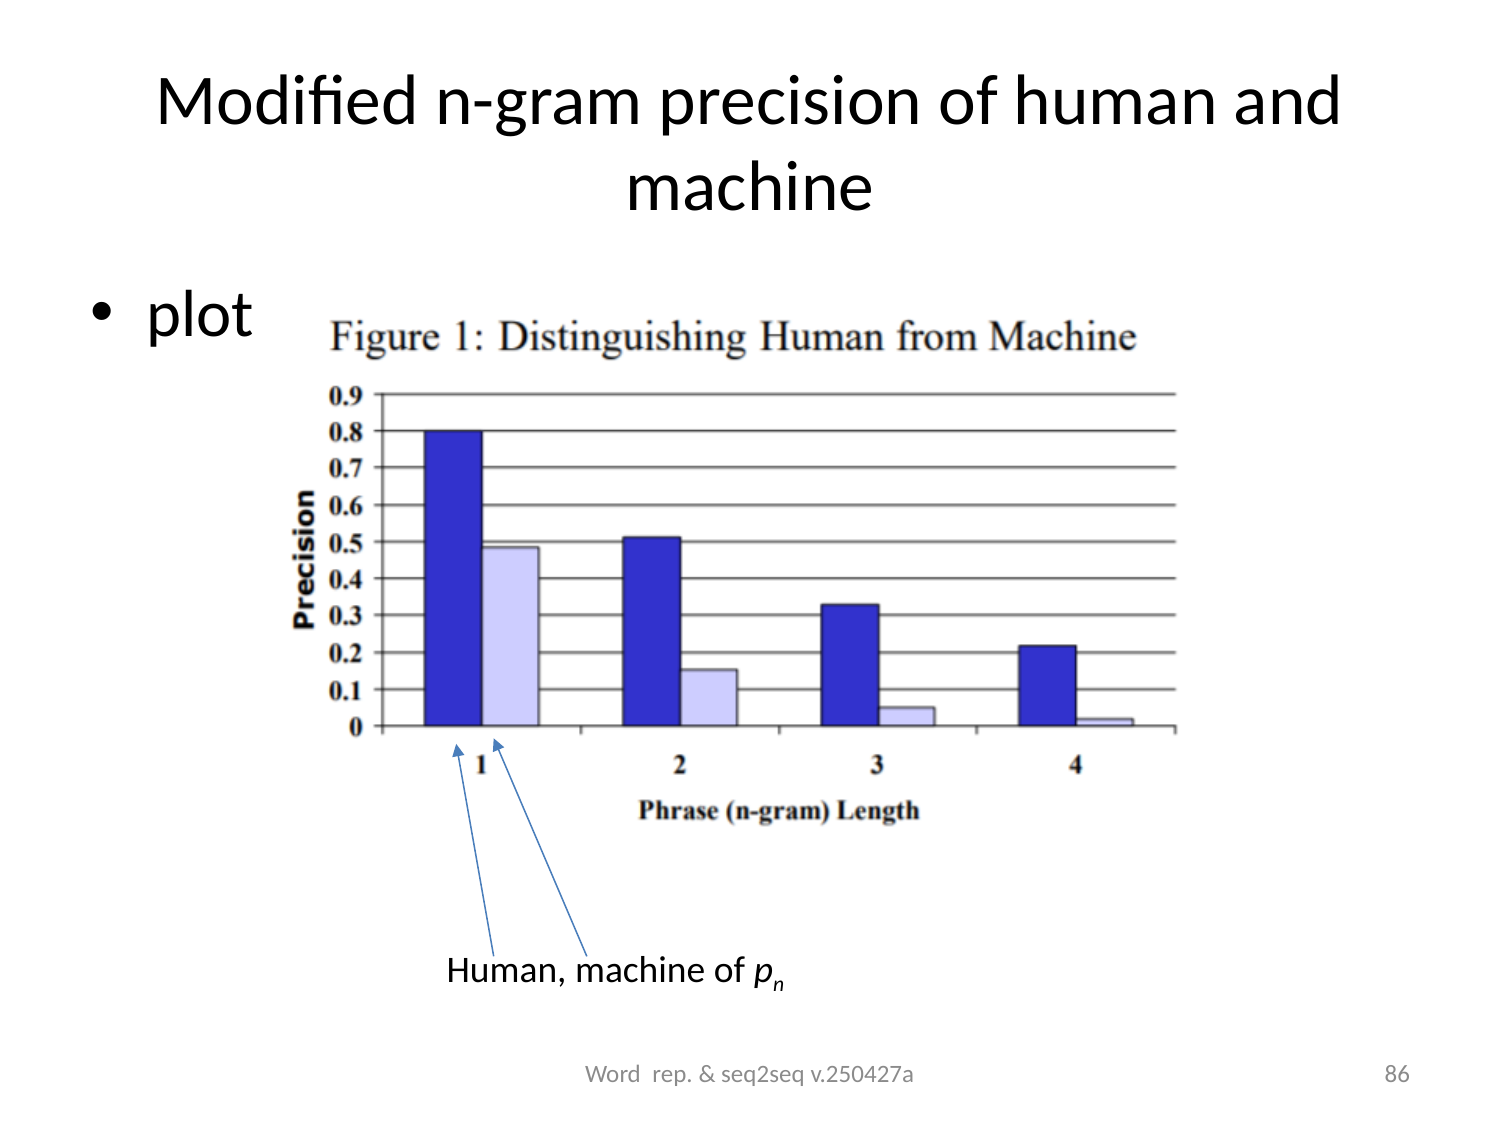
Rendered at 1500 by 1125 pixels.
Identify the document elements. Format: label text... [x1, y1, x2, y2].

text_box Human, machine of pn [431, 937, 800, 1004]
list plot [75, 262, 1425, 1005]
picture [274, 289, 1226, 836]
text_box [455, 743, 494, 957]
footer Word rep. & seq2seq v.250427a [512, 1042, 988, 1103]
title Modified n-gram precision of human and machine [75, 45, 1425, 233]
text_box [493, 738, 588, 957]
slide_number 86 [1074, 1042, 1425, 1103]
